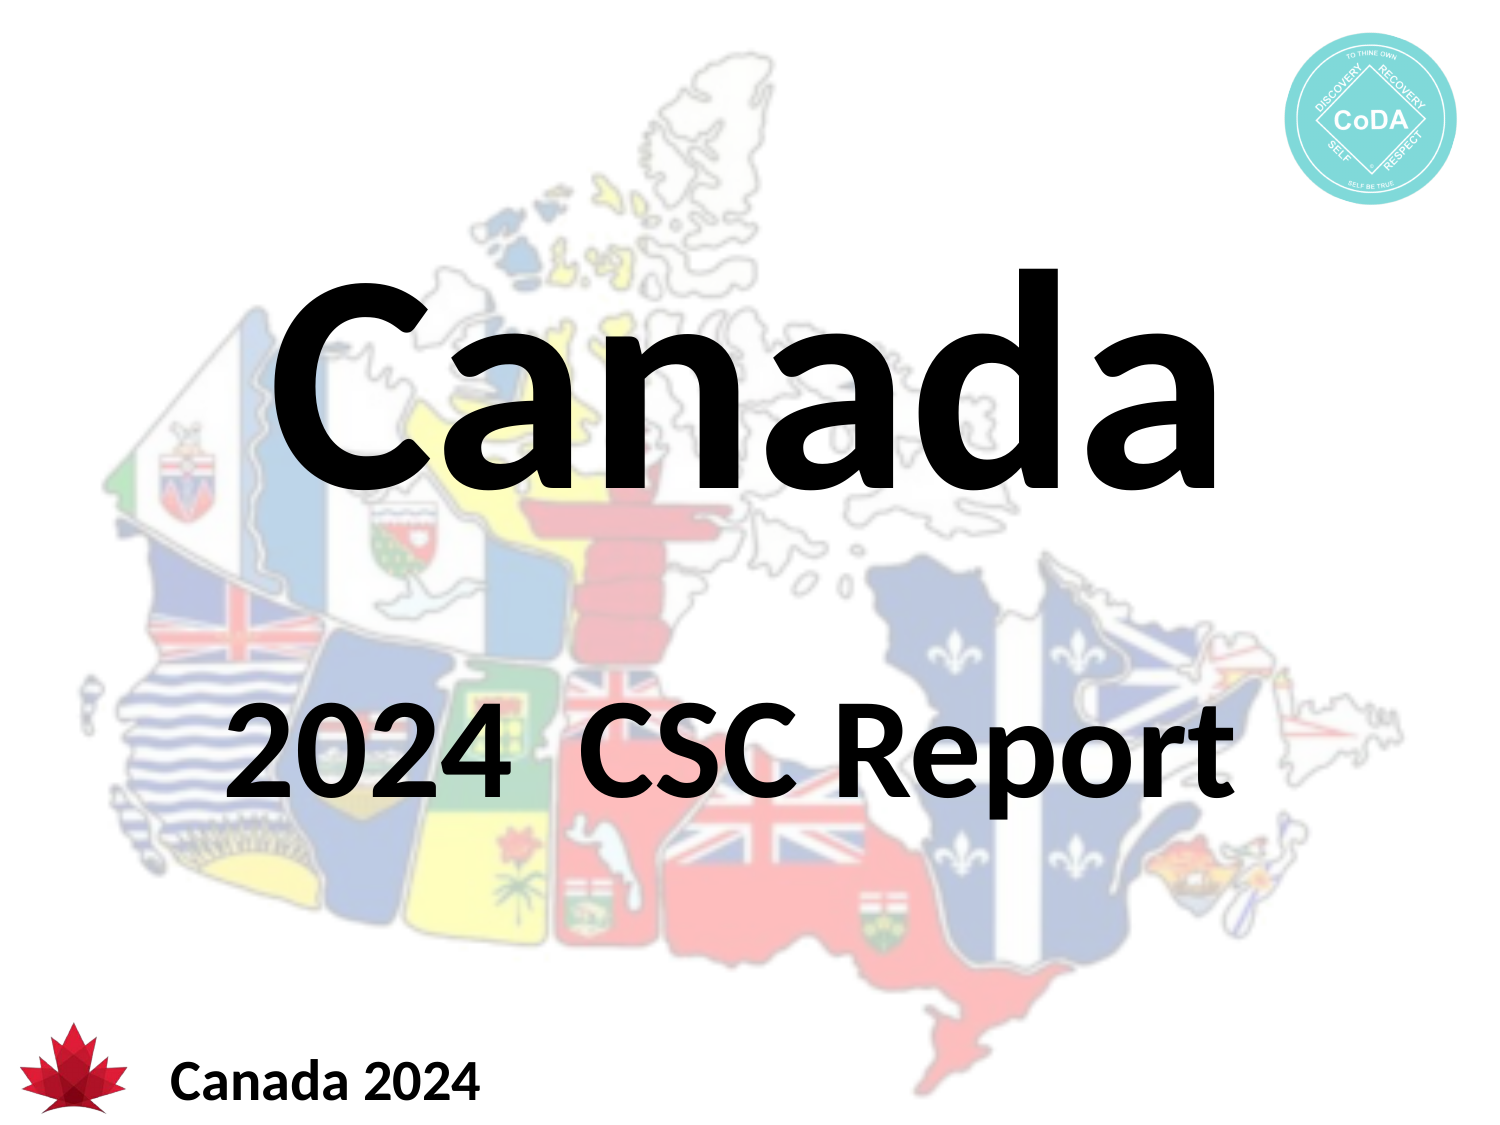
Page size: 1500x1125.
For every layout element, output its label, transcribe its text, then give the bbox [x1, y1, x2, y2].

text_box Canada 2024 [127, 1027, 525, 1125]
text_box 2024 CSC Report [196, 638, 1264, 841]
picture [1266, 12, 1477, 205]
picture [17, 1022, 128, 1117]
text_box Canada [30, 168, 1470, 559]
